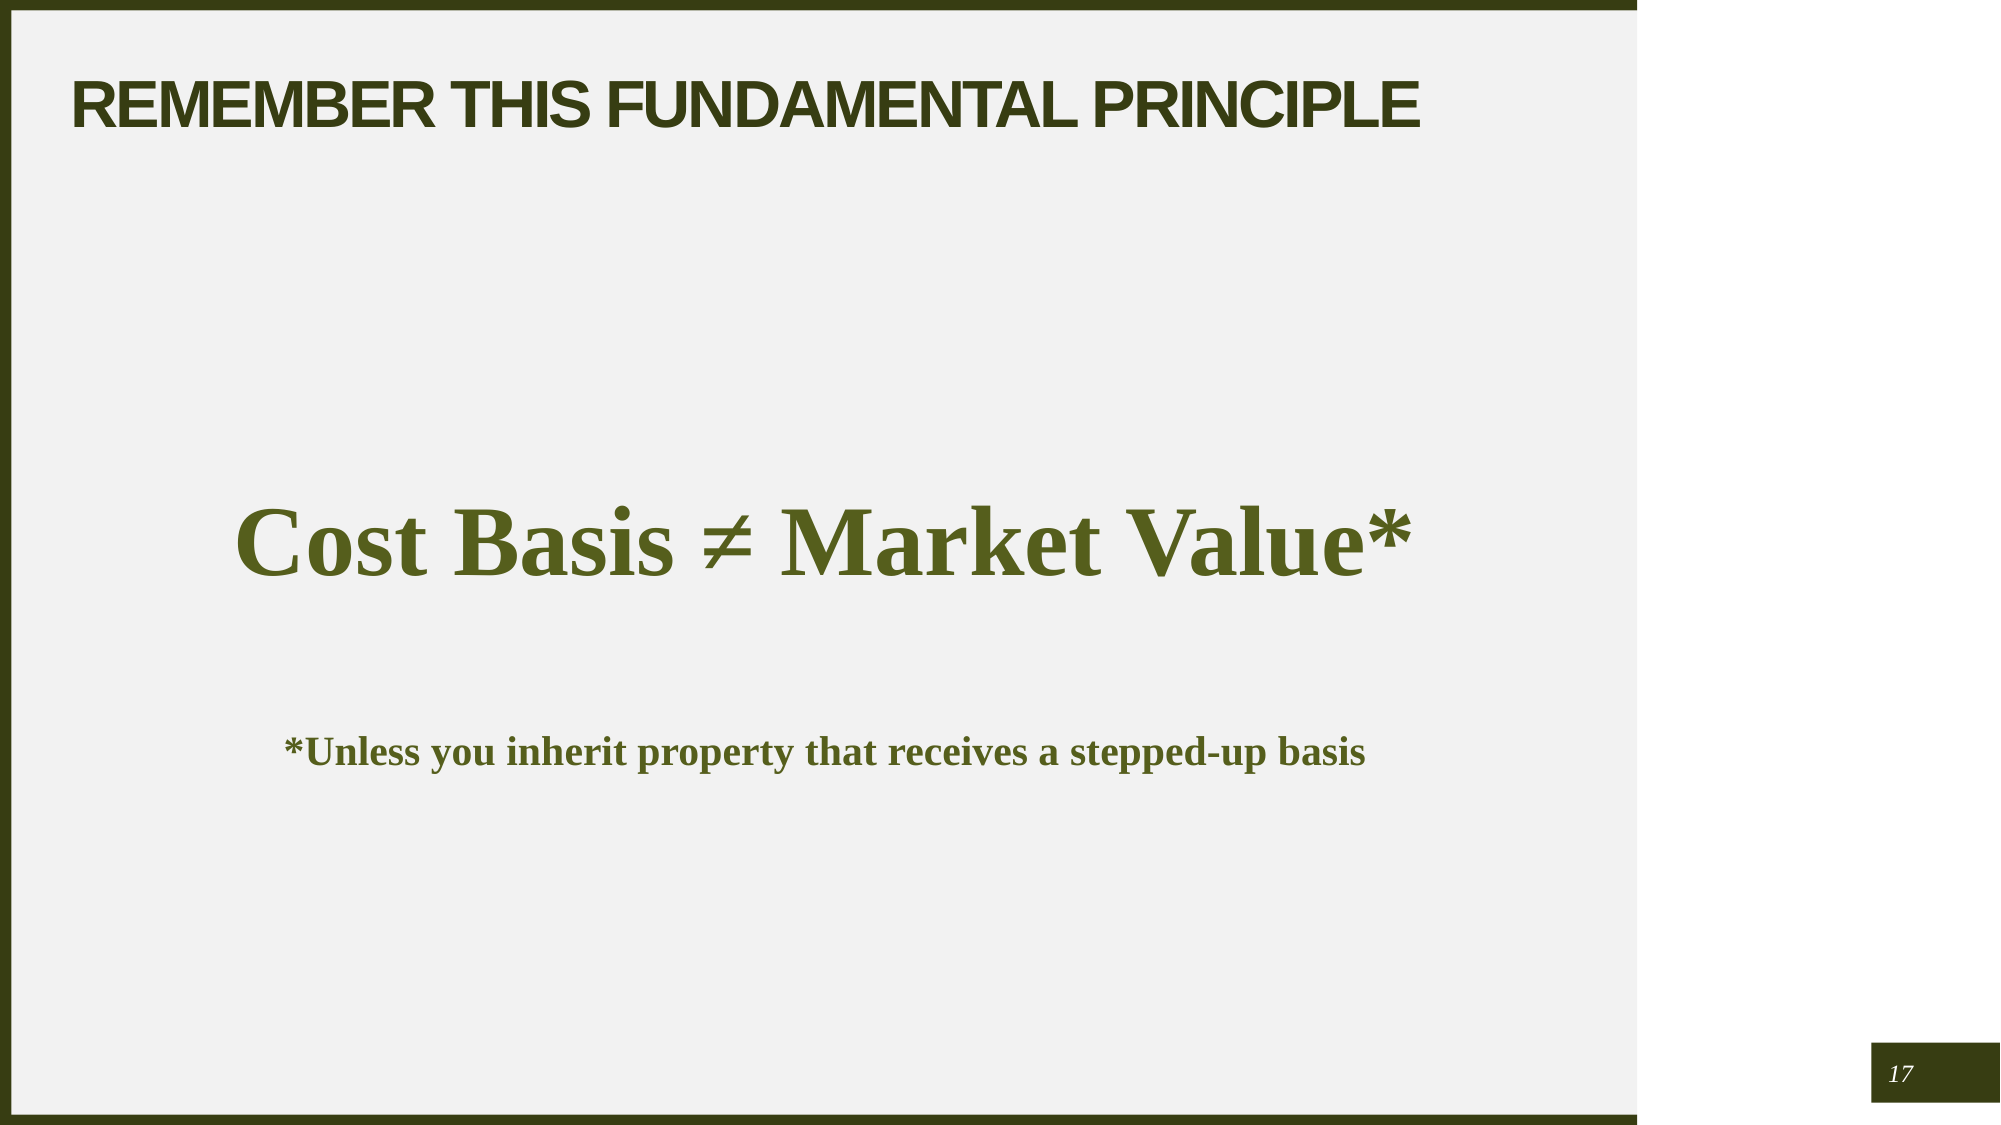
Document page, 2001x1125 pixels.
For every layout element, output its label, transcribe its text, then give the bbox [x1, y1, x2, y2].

title Remember this fundamental principle [70, 70, 1580, 142]
slide_number 17 [1877, 1050, 1924, 1096]
list Cost Basis ≠ Market Value* *Unless you inherit property that receives a stepped-up basis [70, 248, 1580, 1016]
